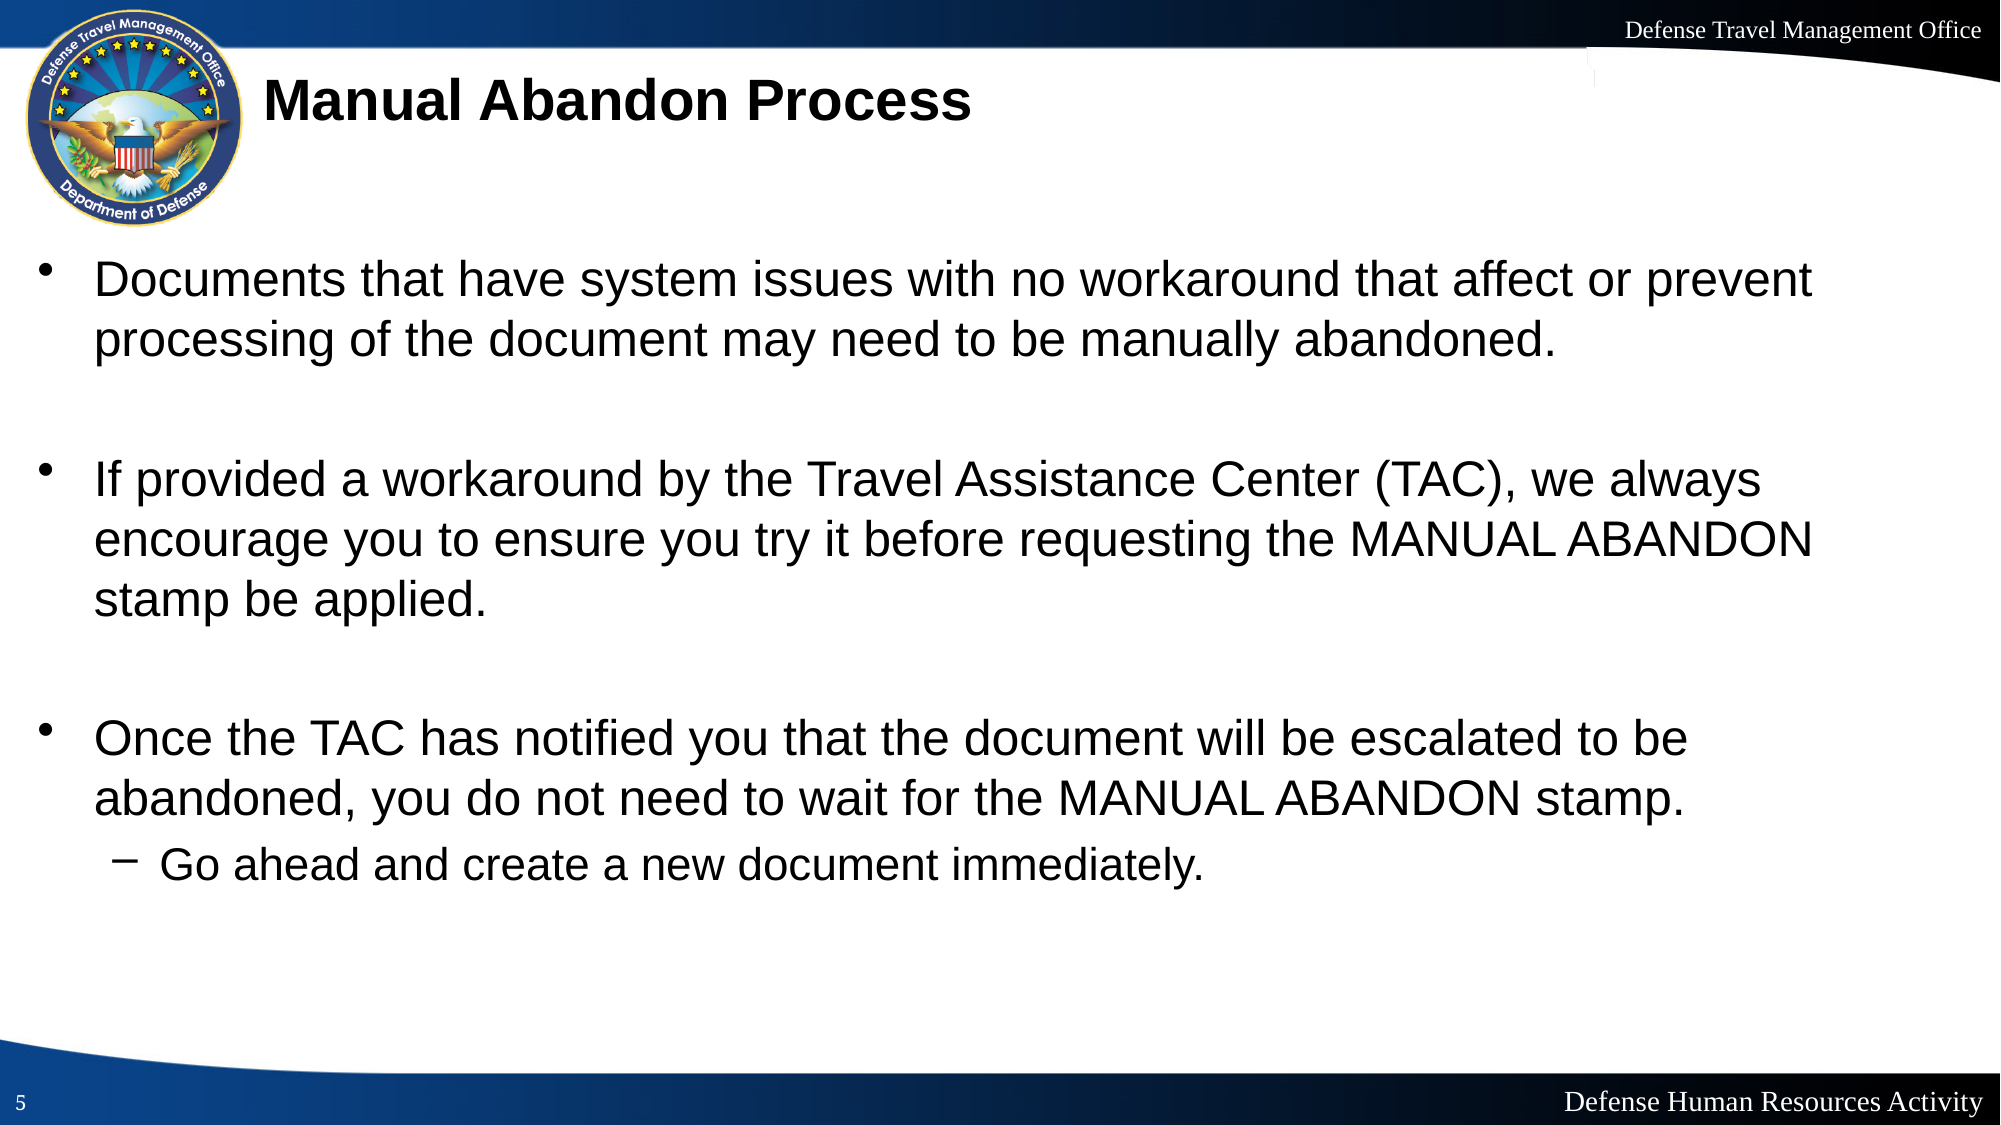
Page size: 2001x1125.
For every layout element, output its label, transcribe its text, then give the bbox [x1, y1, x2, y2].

picture [0, 0, 2000, 230]
picture [0, 1037, 2000, 1125]
slide_number 5 [0, 1080, 63, 1125]
list Documents that have system issues with no workaround that affect or prevent processing of the document may need to be manually abandoned. If provided a workaround by the Travel Assistance Center (TAC), we always encourage you to ensure you try it before requesting the MANUAL ABANDON stamp be applied. Once the TAC has notified you that the document will be escalated to be abandoned, you do not need to wait for the MANUAL ABANDON stamp. Go ahead and create a new document immediately. [22, 238, 1976, 1039]
title Manual Abandon Process [248, 54, 1976, 226]
